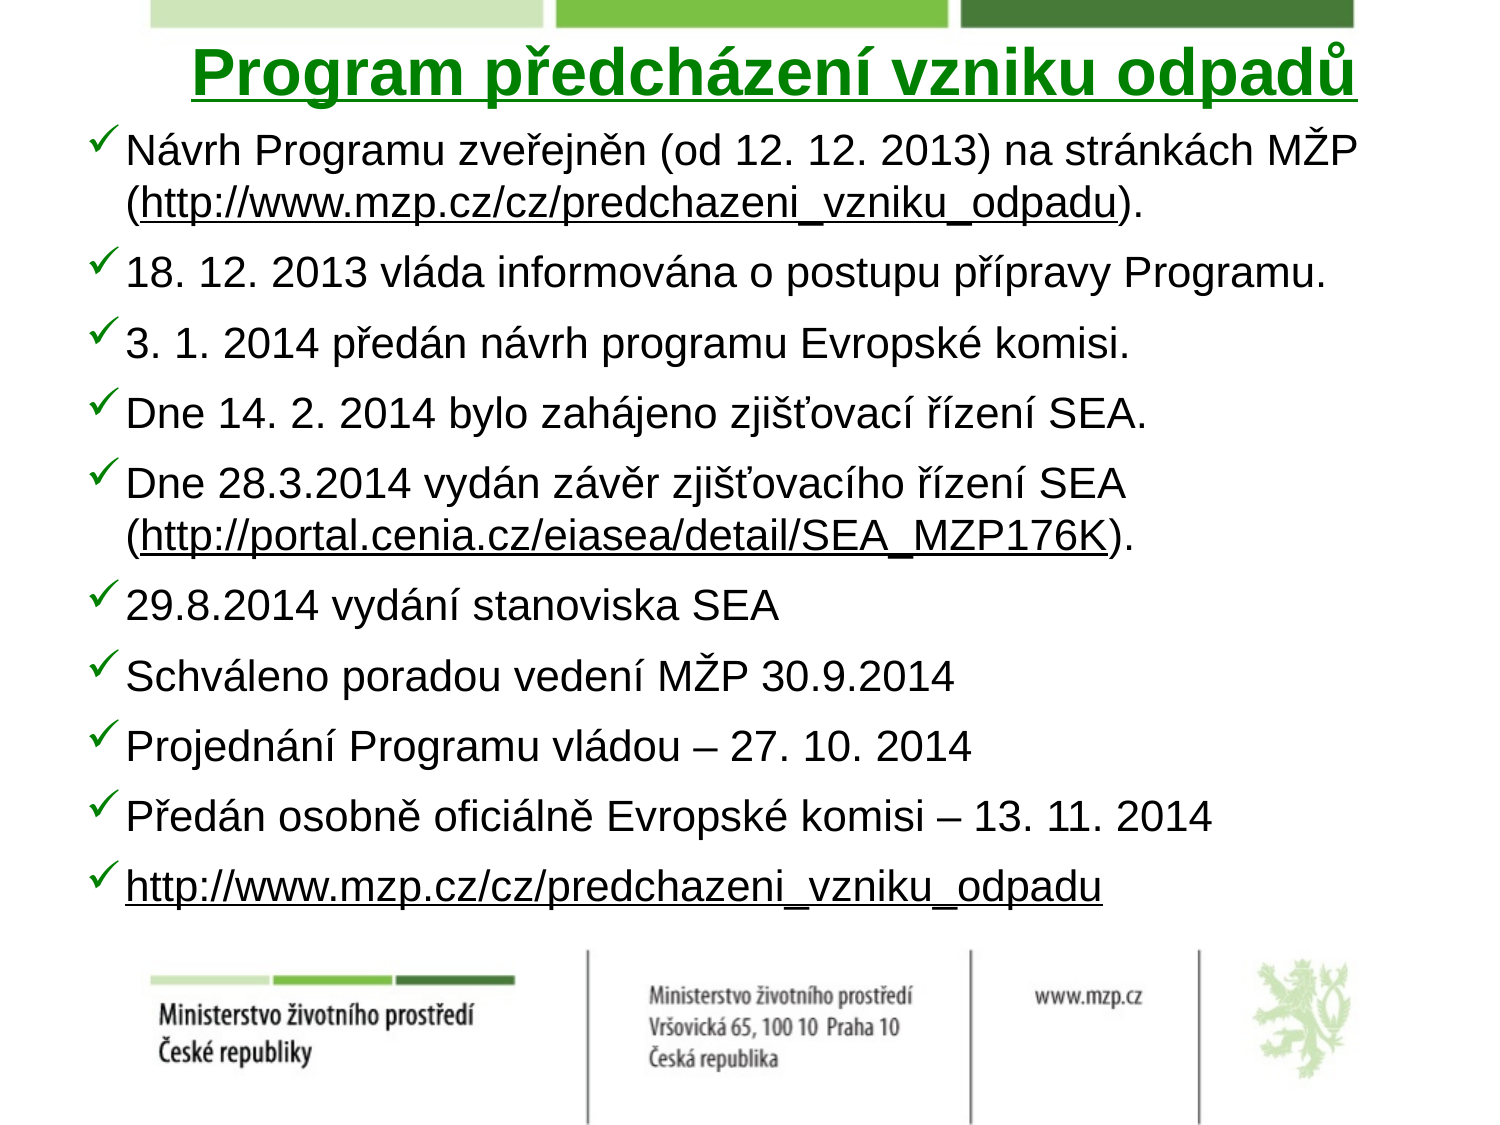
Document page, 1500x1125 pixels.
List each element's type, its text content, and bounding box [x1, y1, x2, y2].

title Program předcházení vzniku odpadů [102, 14, 1448, 123]
picture [0, 0, 1500, 1125]
list Návrh Programu zveřejněn (od 12. 12. 2013) na stránkách MŽP (http://www.mzp.cz/cz/predchazeni_vzniku_odpadu). 18. 12. 2013 vláda informována o postupu přípravy Programu. 3. 1. 2014 předán návrh programu Evropské komisi. Dne 14. 2. 2014 bylo zahájeno zjišťovací řízení SEA. Dne 28.3.2014 vydán závěr zjišťovacího řízení SEA (http://portal.cenia.cz/eiasea/detail/SEA_MZP176K). 29.8.2014 vydání stanoviska SEA Schváleno poradou vedení MŽP 30.9.2014 Projednání Programu vládou – 27. 10. 2014 Předán osobně oficiálně Evropské komisi – 13. 11. 2014 http://www.mzp.cz/cz/predchazeni_vzniku_odpadu [52, 114, 1440, 862]
